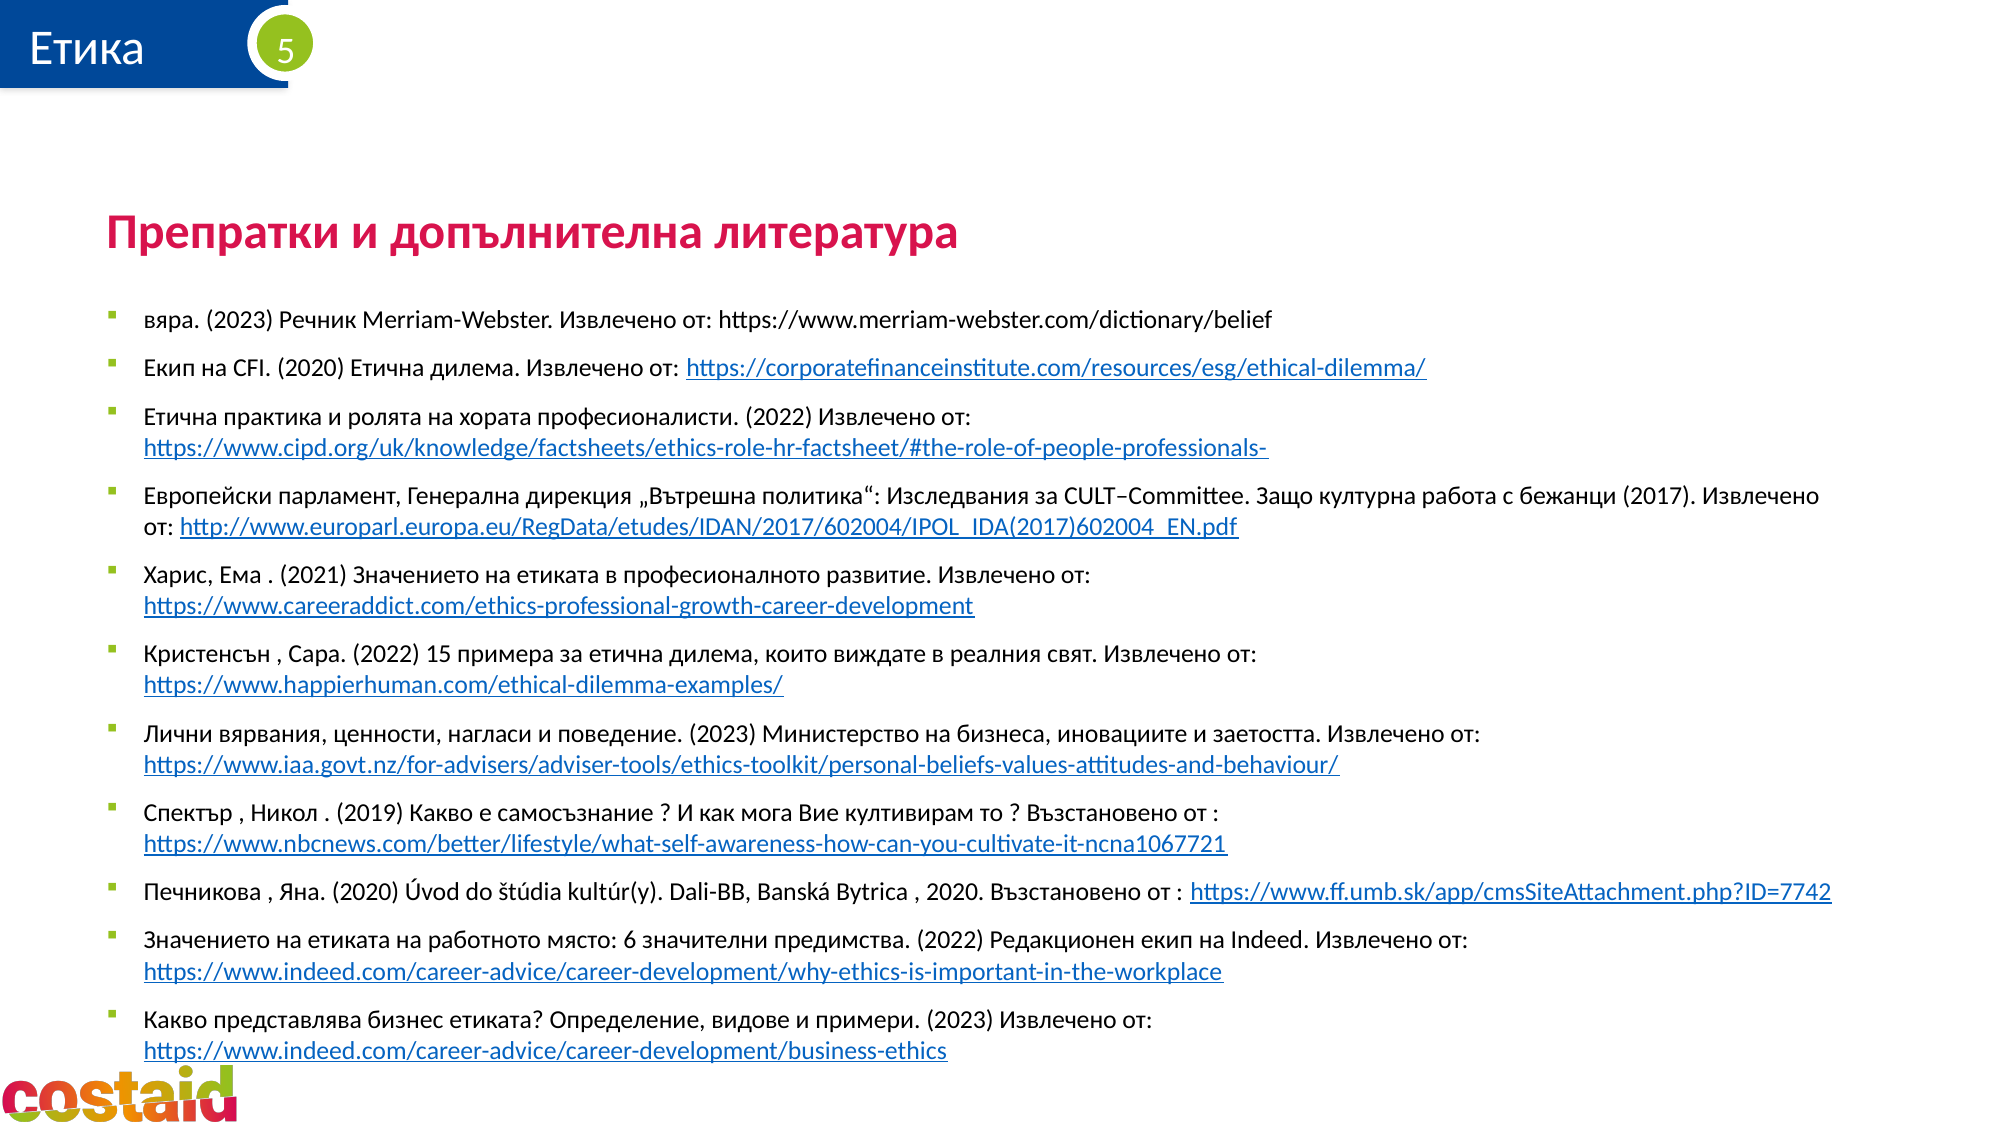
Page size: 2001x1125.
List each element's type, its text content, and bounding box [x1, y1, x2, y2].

title Препратки и допълнителна литература [91, 182, 1906, 282]
picture [0, 1065, 267, 1125]
list вяра. (2023) Речник Merriam-Webster. Извлечено от: https://www.merriam-webster.com/dictionary/belief Екип на CFI. (2020) Етична дилема. Извлечено от: https://corporatefinanceinstitute.com/resources/esg/ethical-dilemma/ Етична практика и ролята на хората професионалисти. (2022) Извлечено от: https://www.cipd.org/uk/knowledge/factsheets/ethics-role-hr-factsheet/#the-role-of-people-professionals- Европейски парламент, Генерална дирекция „Вътрешна политика“: Изследвания за CULT–Committee. Защо културна работа с бежанци (2017). Извлечено от: http://www.europarl.europa.eu/RegData/etudes/IDAN/2017/602004/IPOL_IDA(2017)602004_EN.pdf Харис, Ема . (2021) Значението на етиката в професионалното развитие. Извлечено от: https://www.careeraddict.com/ethics-professional-growth-career-development Кристенсън , Сара. (2022) 15 примера за етична дилема, които виждате в реалния свят. Извлечено от: https://www.happierhuman.com/ethical-dilemma-examples/ Лични вярвания, ценности, нагласи и поведение. (2023) Министерство на бизнеса, иновациите и заетостта. Извлечено от: https://www.iaa.govt.nz/for-advisers/adviser-tools/ethics-toolkit/personal-beliefs-values-attitudes-and-behaviour/ Спектър , Никол . (2019) Какво е самосъзнание ? И как мога Вие култивирам то ? Възстановено от : https://www.nbcnews.com/better/lifestyle/what-self-awareness-how-can-you-cultivate-it-ncna1067721 Печникова , Яна. (2020) Úvod do štúdia kultúr(y). Dali-BB, Banská Bytrica , 2020. Възстановено от : https://www.ff.umb.sk/app/cmsSiteAttachment.php?ID=7742 Значението на етиката на работното място: 6 значителни предимства. (2022) Редакционен екип на Indeed. Извлечено от: https://www.indeed.com/career-advice/career-development/why-ethics-is-important-in-the-workplace Какво представлява бизнес етиката? Определение, видове и примери. (2023) Извлечено от: https://www.indeed.com/career-advice/career-development/business-ethics [91, 295, 1866, 1094]
